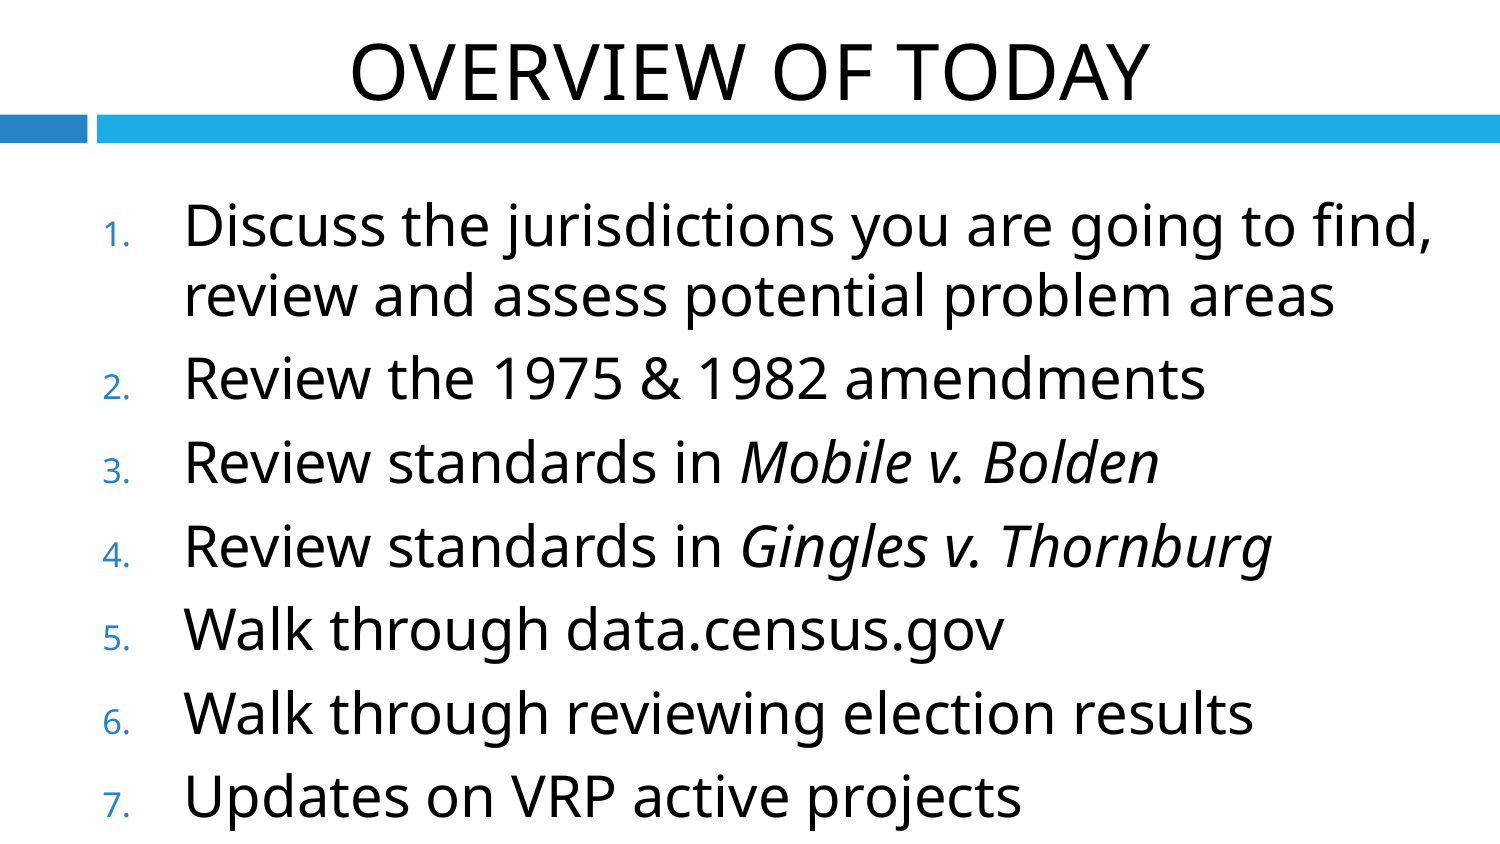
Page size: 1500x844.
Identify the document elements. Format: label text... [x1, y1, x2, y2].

title Overview of Today [0, 35, 1500, 120]
text_box [0, 113, 89, 144]
text_box Discuss the jurisdictions you are going to find, review and assess potential problem areas Review the 1975 & 1982 amendments Review standards in Mobile v. Bolden Review standards in Gingles v. Thornburg Walk through data.census.gov Walk through reviewing election results Updates on VRP active projects [87, 181, 1451, 844]
text_box [95, 113, 1500, 144]
